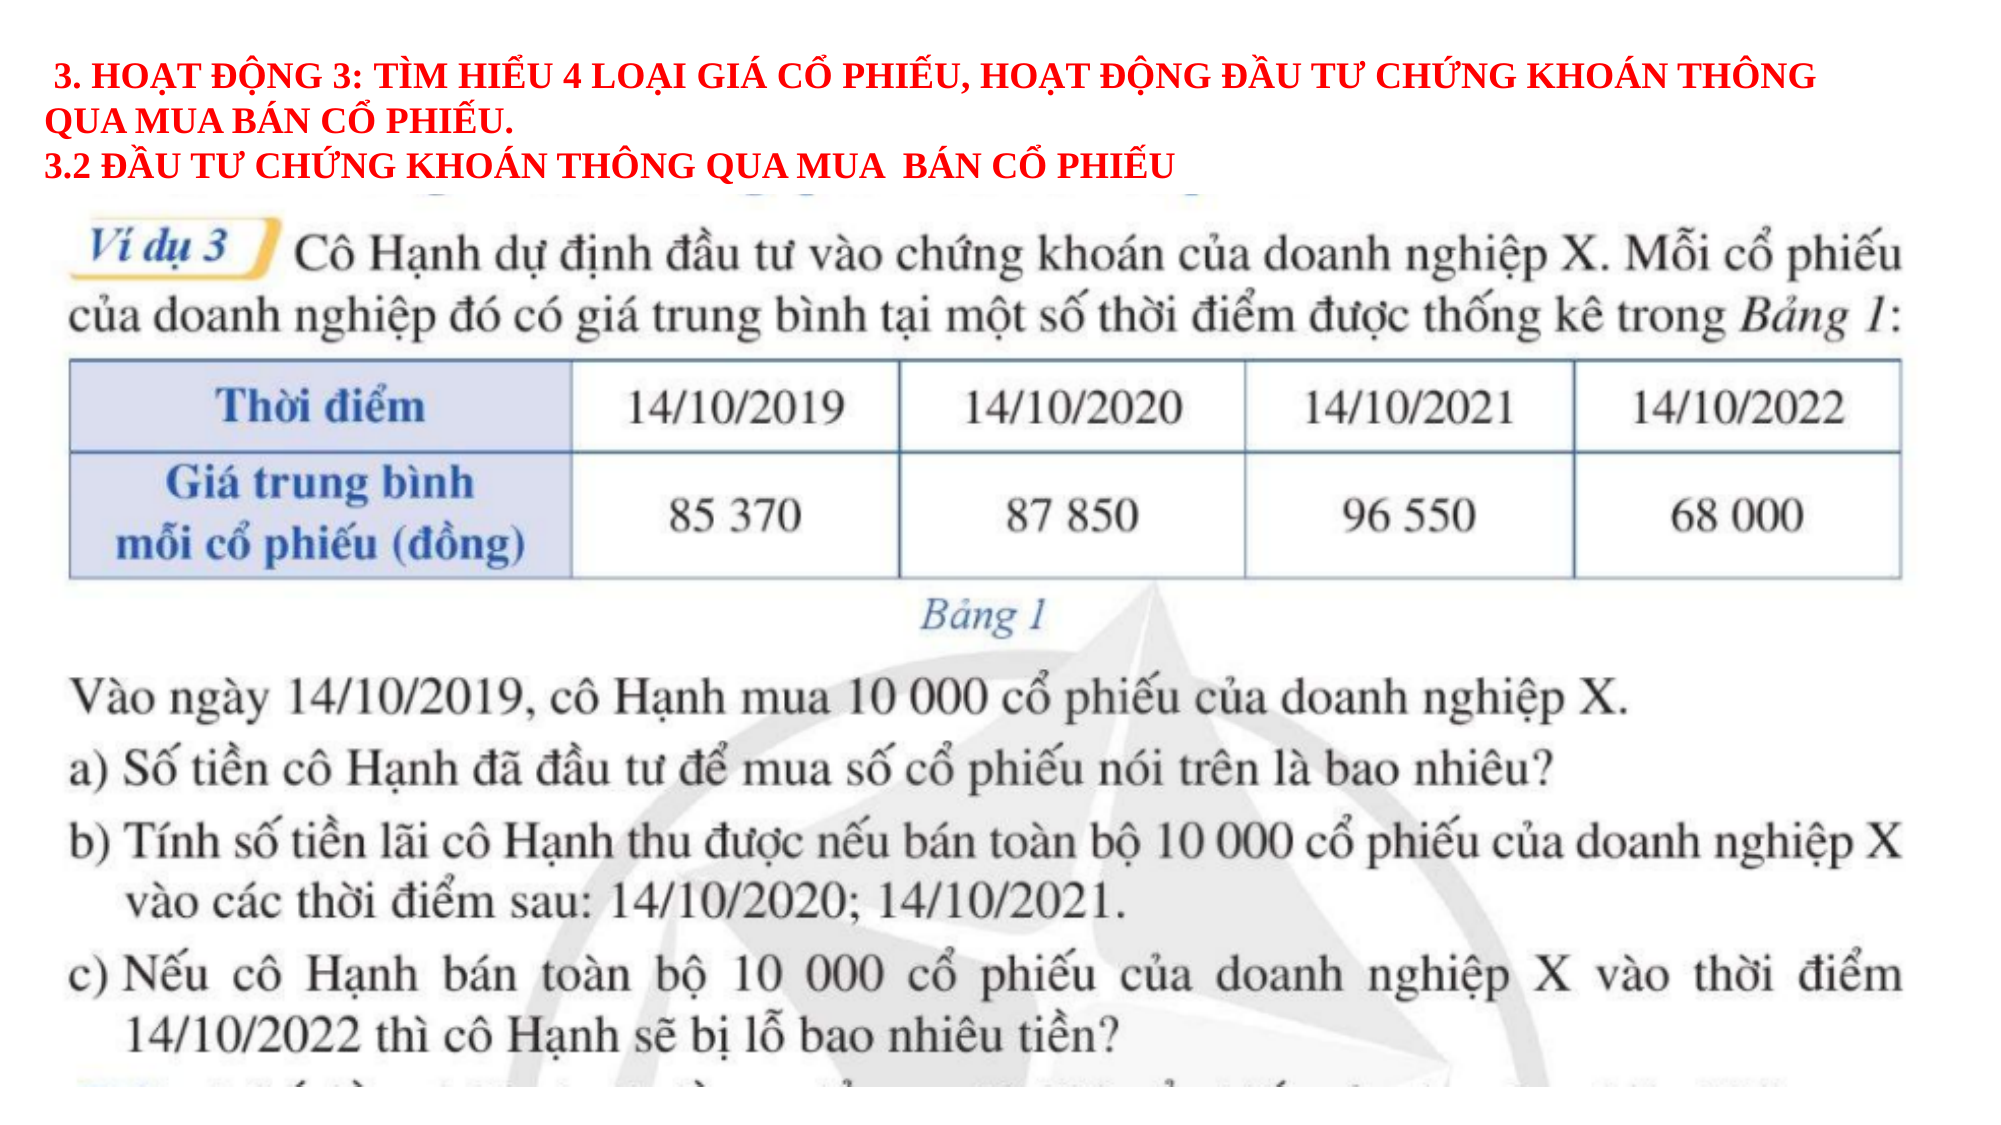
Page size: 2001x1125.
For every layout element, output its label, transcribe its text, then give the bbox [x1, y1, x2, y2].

picture [47, 194, 1946, 1088]
text_box 3. Hoạt động 3: Tìm hiểu 4 loại giá cổ phiếu, hoạt động đầu tư chứng khoán thông qua mua bán cổ phiếu. 3.2 ĐẦU TƯ CHỨNG KHOÁN THÔNG QUA MUA BÁN CỔ PHIẾU [29, 43, 1914, 194]
